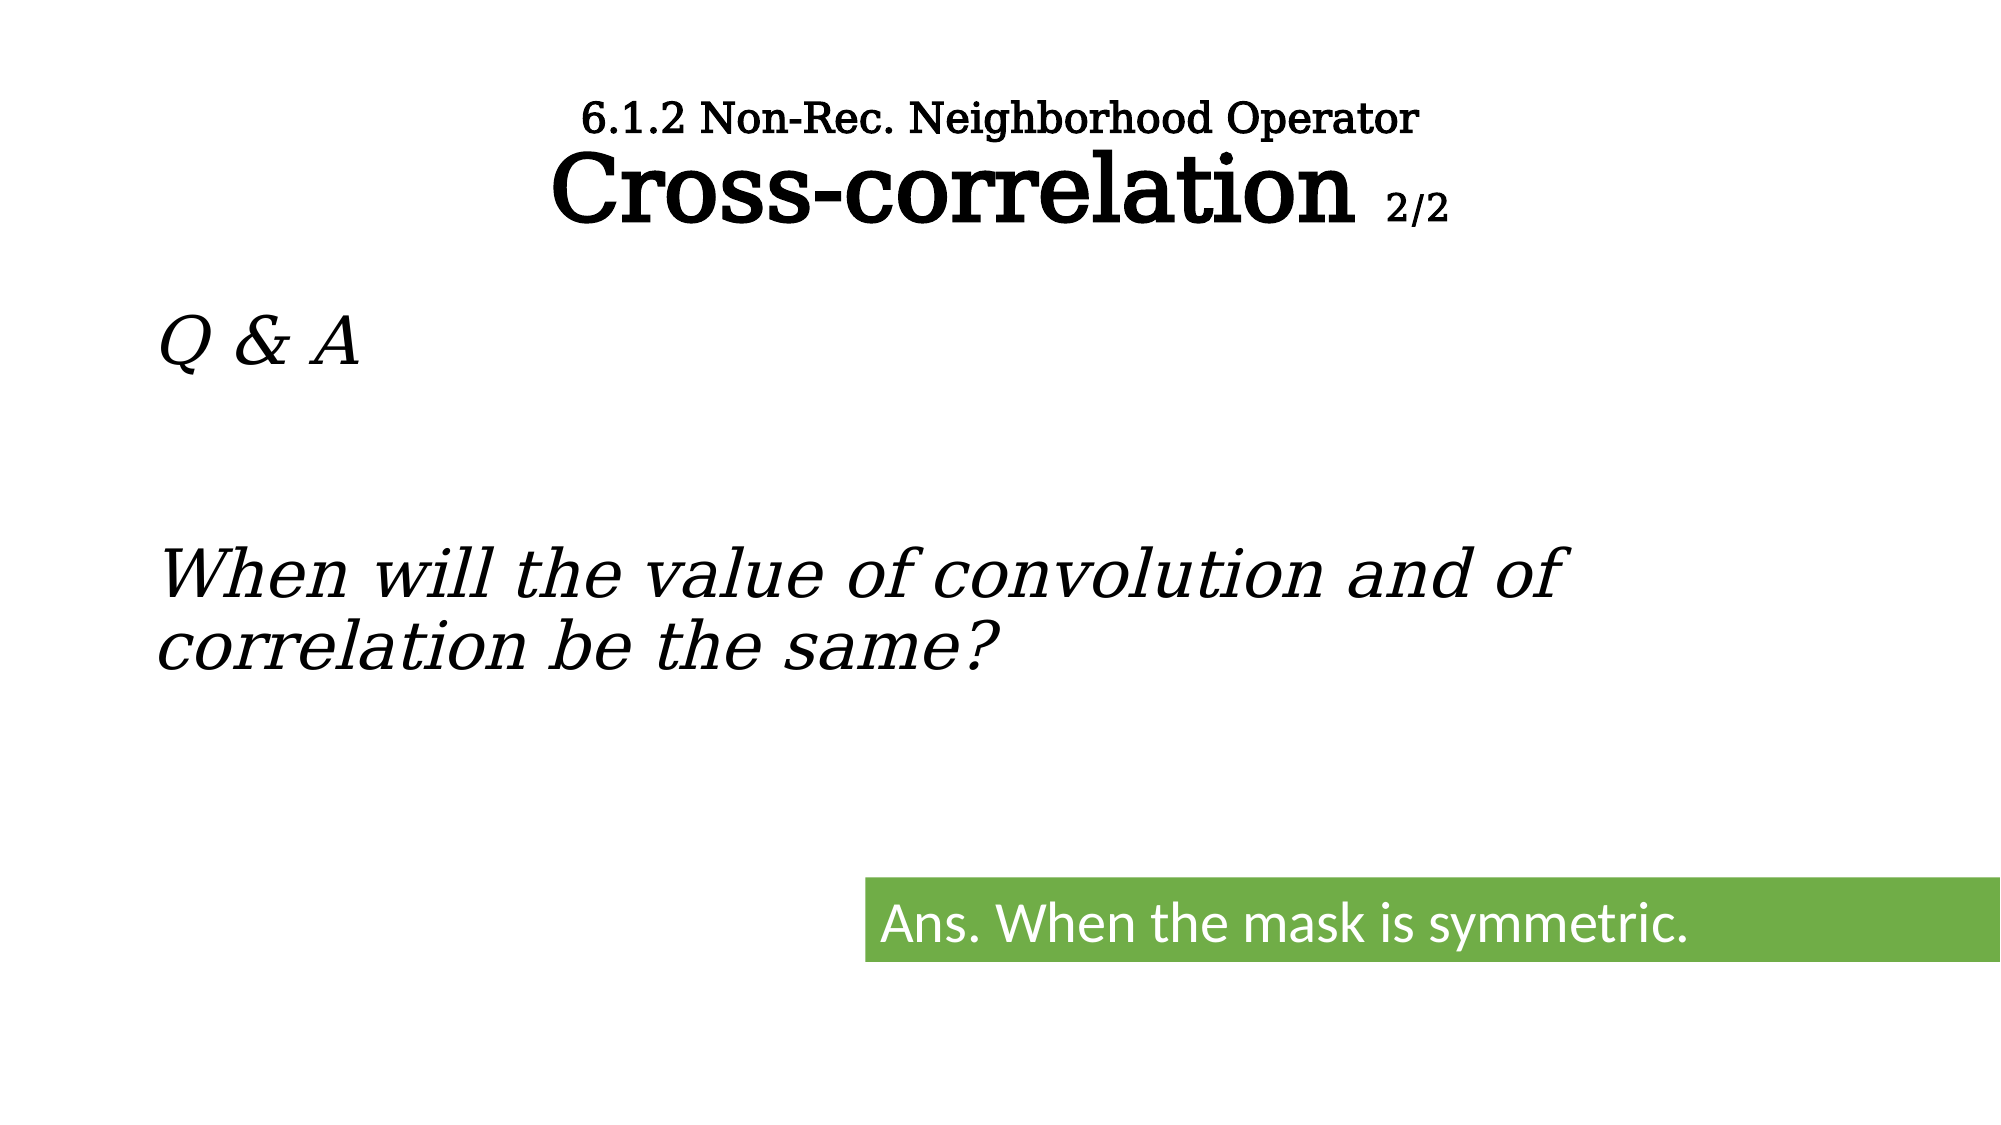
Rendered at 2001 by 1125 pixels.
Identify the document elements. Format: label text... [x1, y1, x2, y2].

text_box Ans. When the mask is symmetric. [865, 877, 2000, 962]
title 6.1.2 Non-Rec. Neighborhood Operator Cross-correlation 2/2 [137, 59, 1863, 278]
